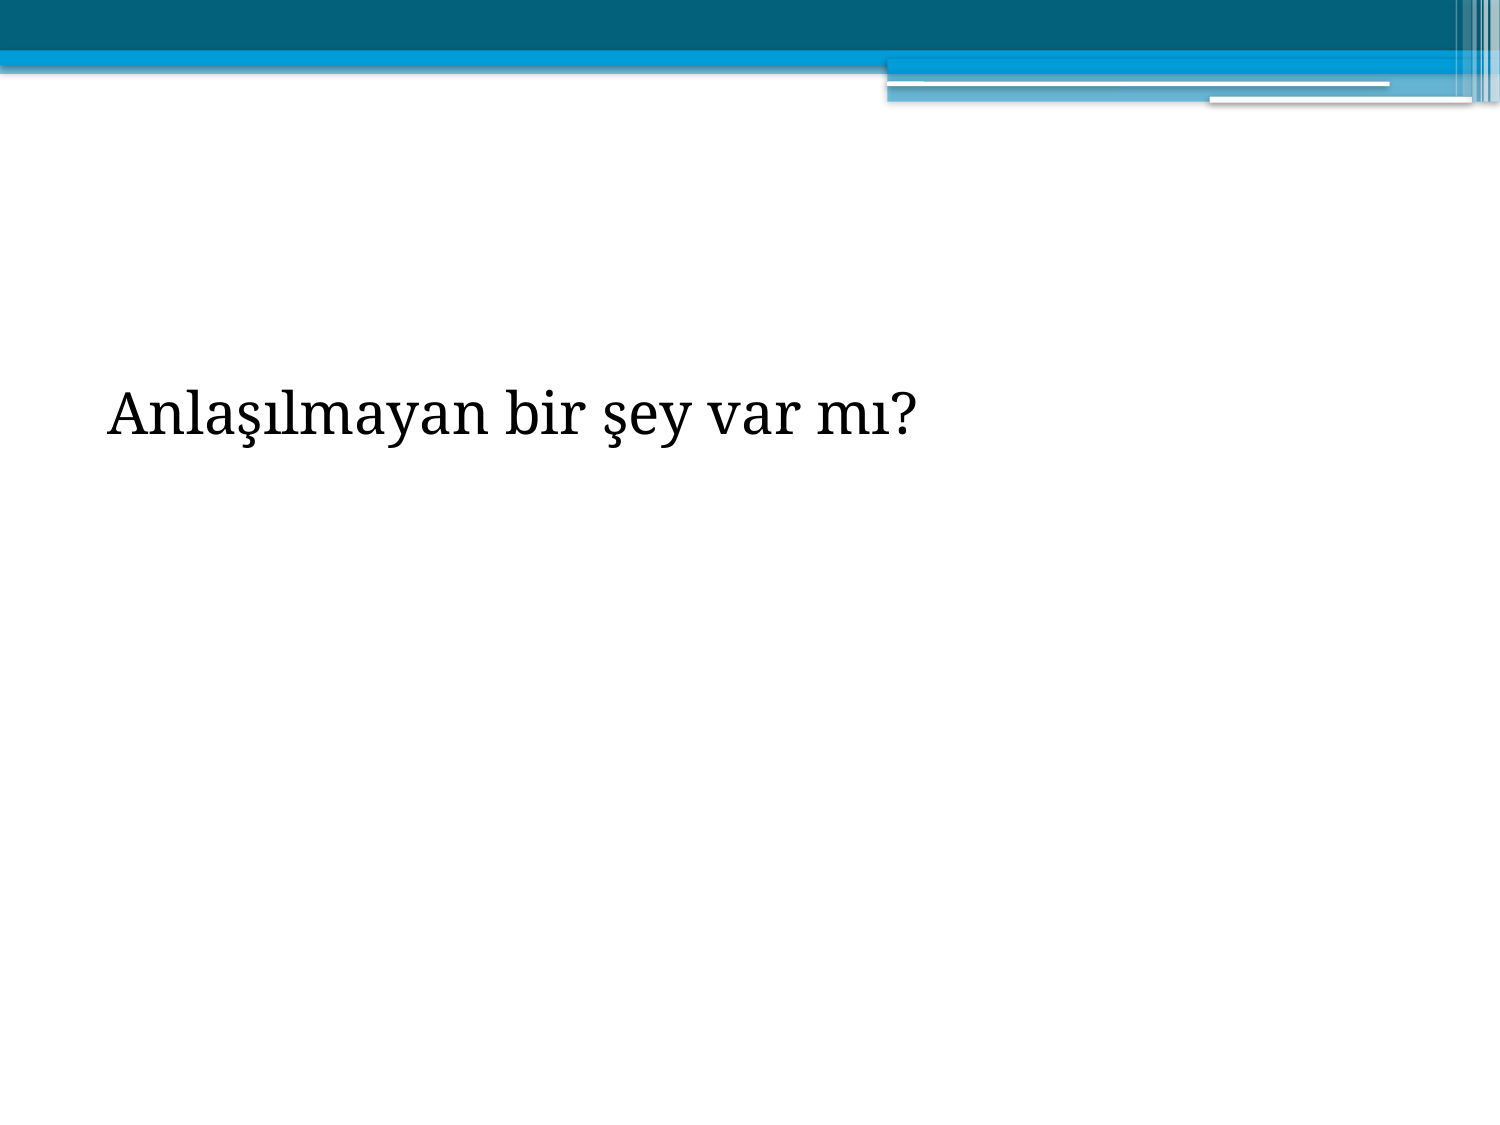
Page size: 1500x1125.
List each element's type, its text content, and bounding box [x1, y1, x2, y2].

list Anlaşılmayan bir şey var mı? [75, 368, 1425, 1079]
